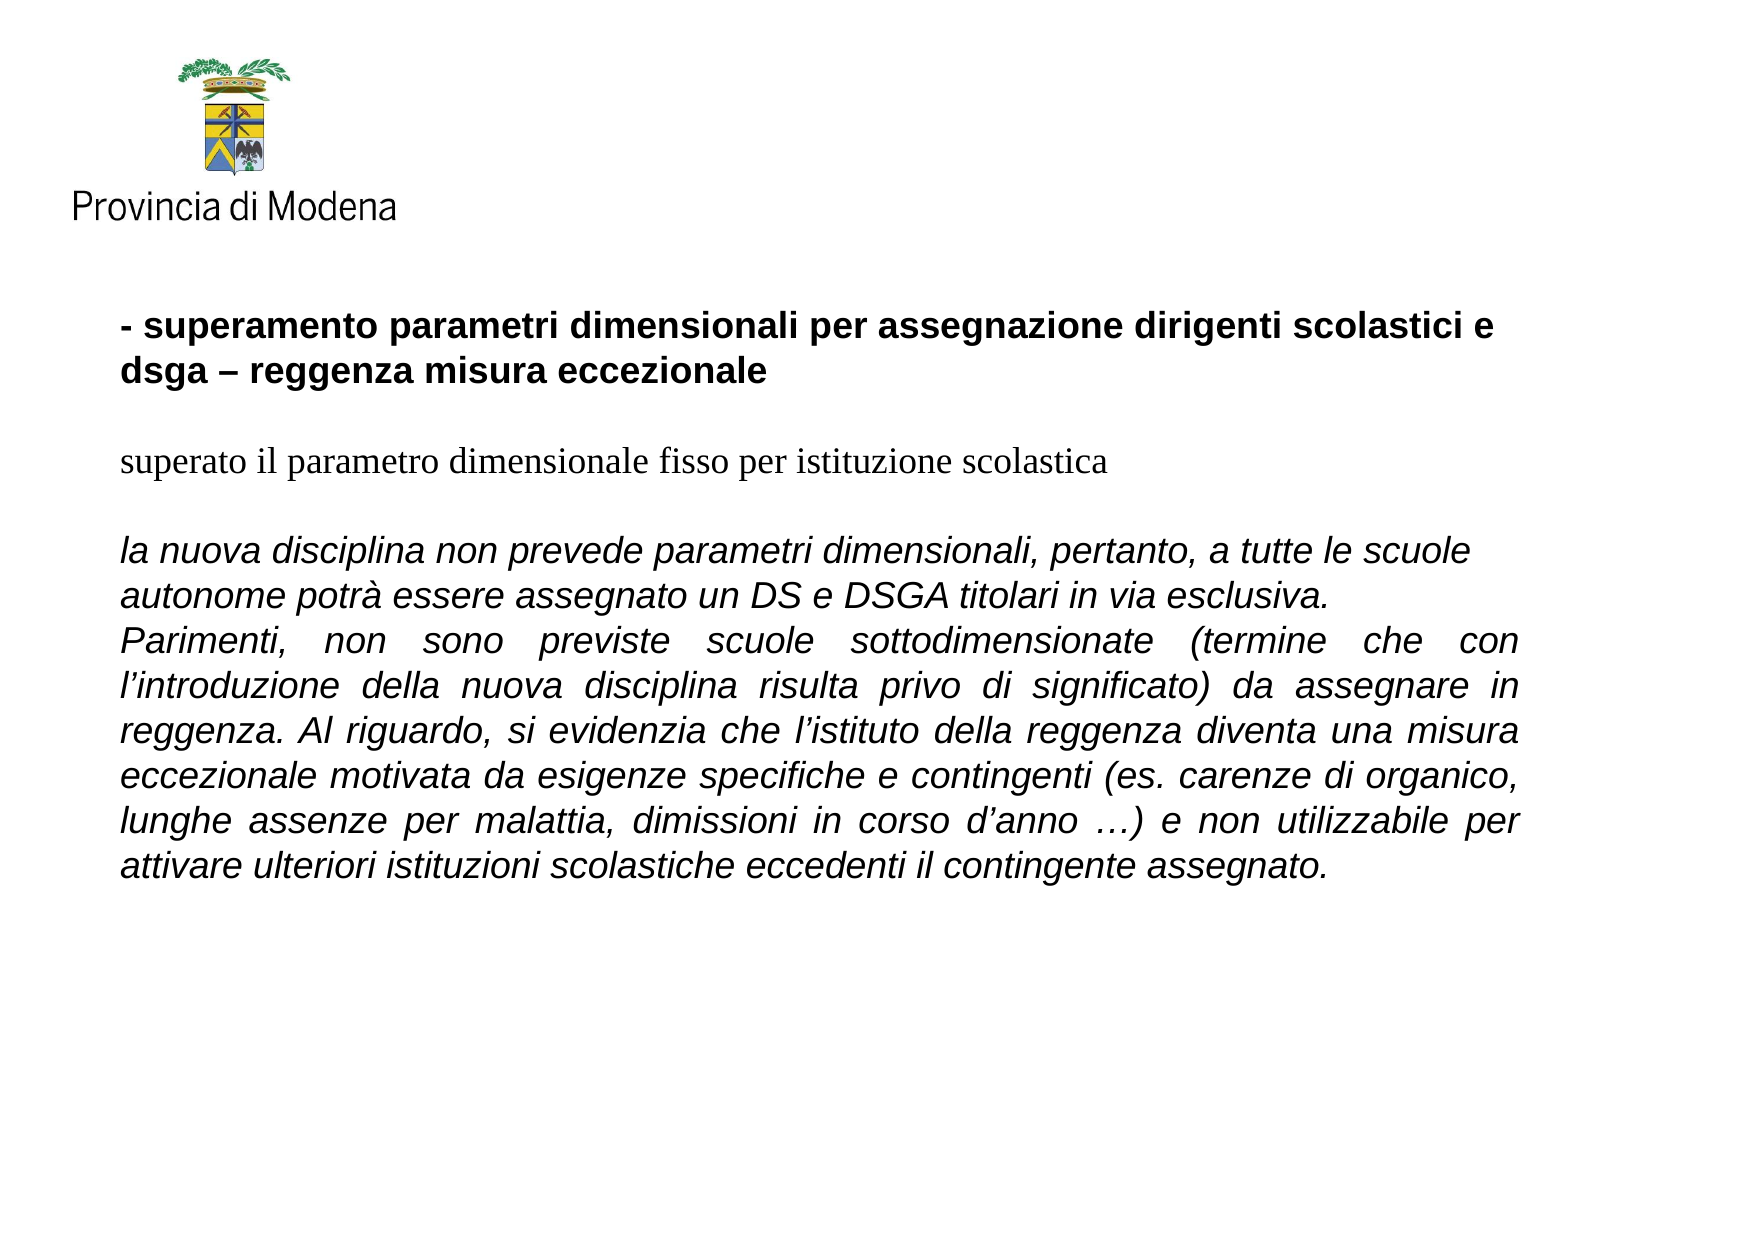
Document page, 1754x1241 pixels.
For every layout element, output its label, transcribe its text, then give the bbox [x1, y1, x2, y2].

text_box - superamento parametri dimensionali per assegnazione dirigenti scolastici e dsga – reggenza misura eccezionale superato il parametro dimensionale fisso per istituzione scolastica la nuova disciplina non prevede parametri dimensionali, pertanto, a tutte le scuole autonome potrà essere assegnato un DS e DSGA titolari in via esclusiva. Parimenti, non sono previste scuole sottodimensionate (termine che con l’introduzione della nuova disciplina risulta privo di significato) da assegnare in reggenza. Al riguardo, si evidenzia che l’istituto della reggenza diventa una misura eccezionale motivata da esigenze specifiche e contingenti (es. carenze di organico, lunghe assenze per malattia, dimissioni in corso d’anno …) e non utilizzabile per attivare ulteriori istituzioni scolastiche eccedenti il contingente assegnato. [105, 248, 1535, 894]
picture [72, 57, 397, 223]
